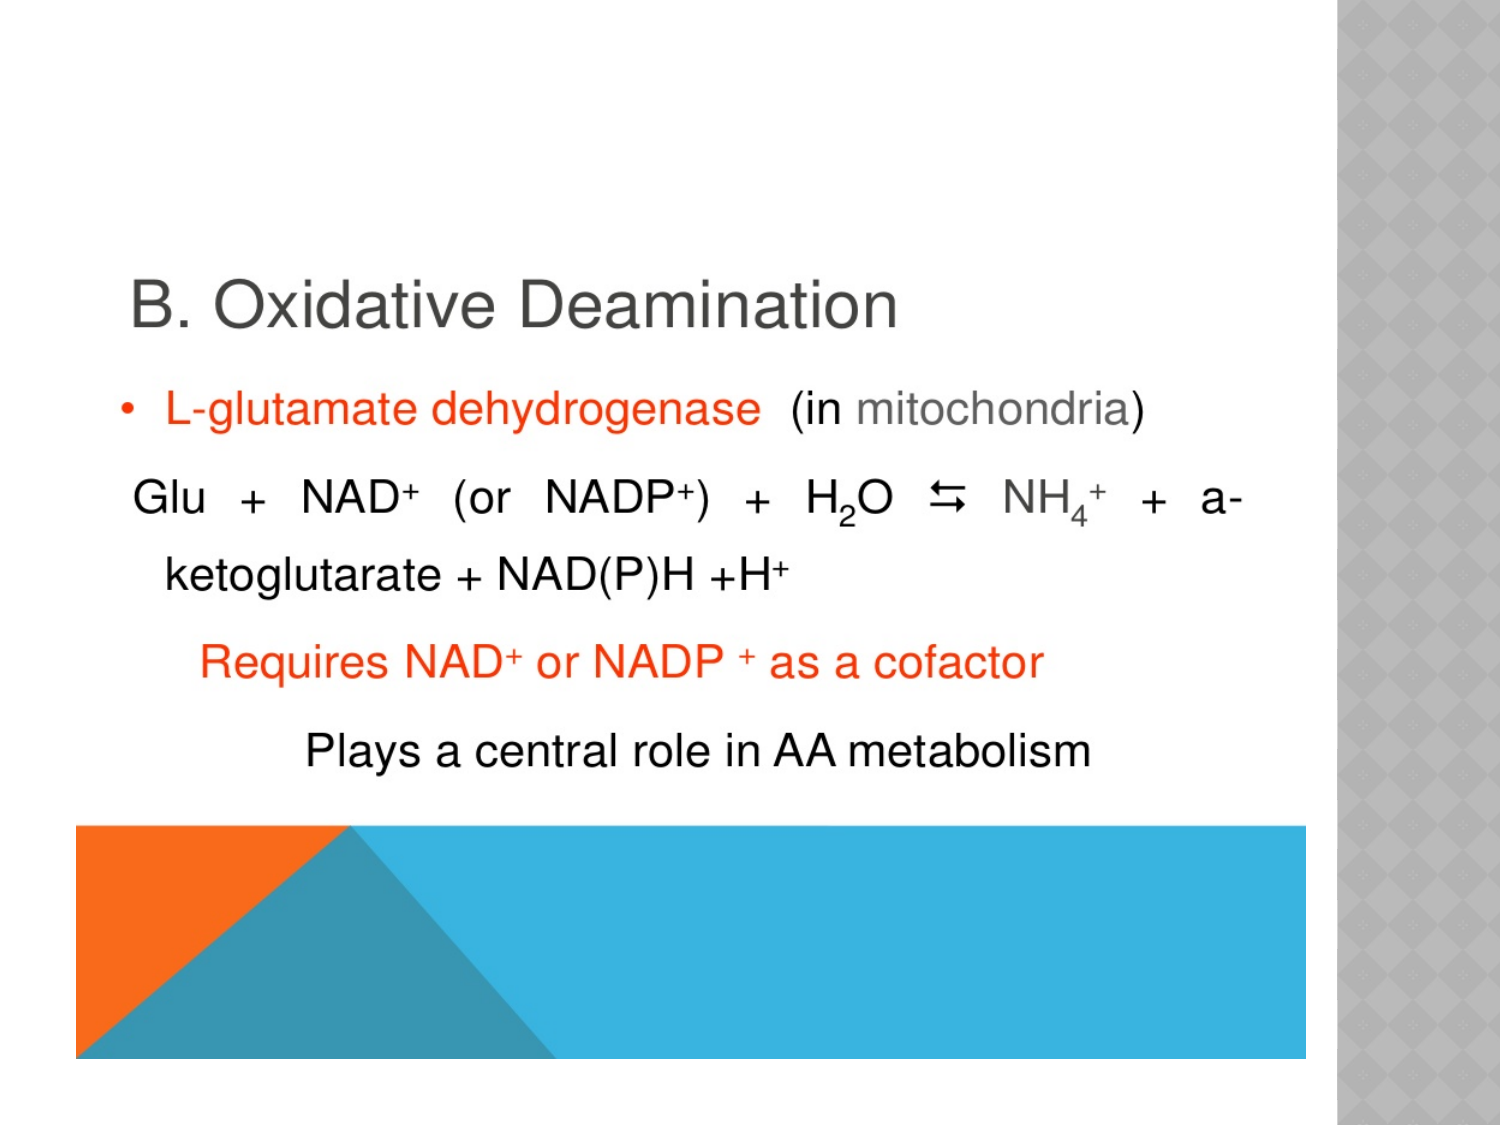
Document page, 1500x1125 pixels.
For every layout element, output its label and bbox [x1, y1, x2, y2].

list [76, 174, 1306, 1060]
